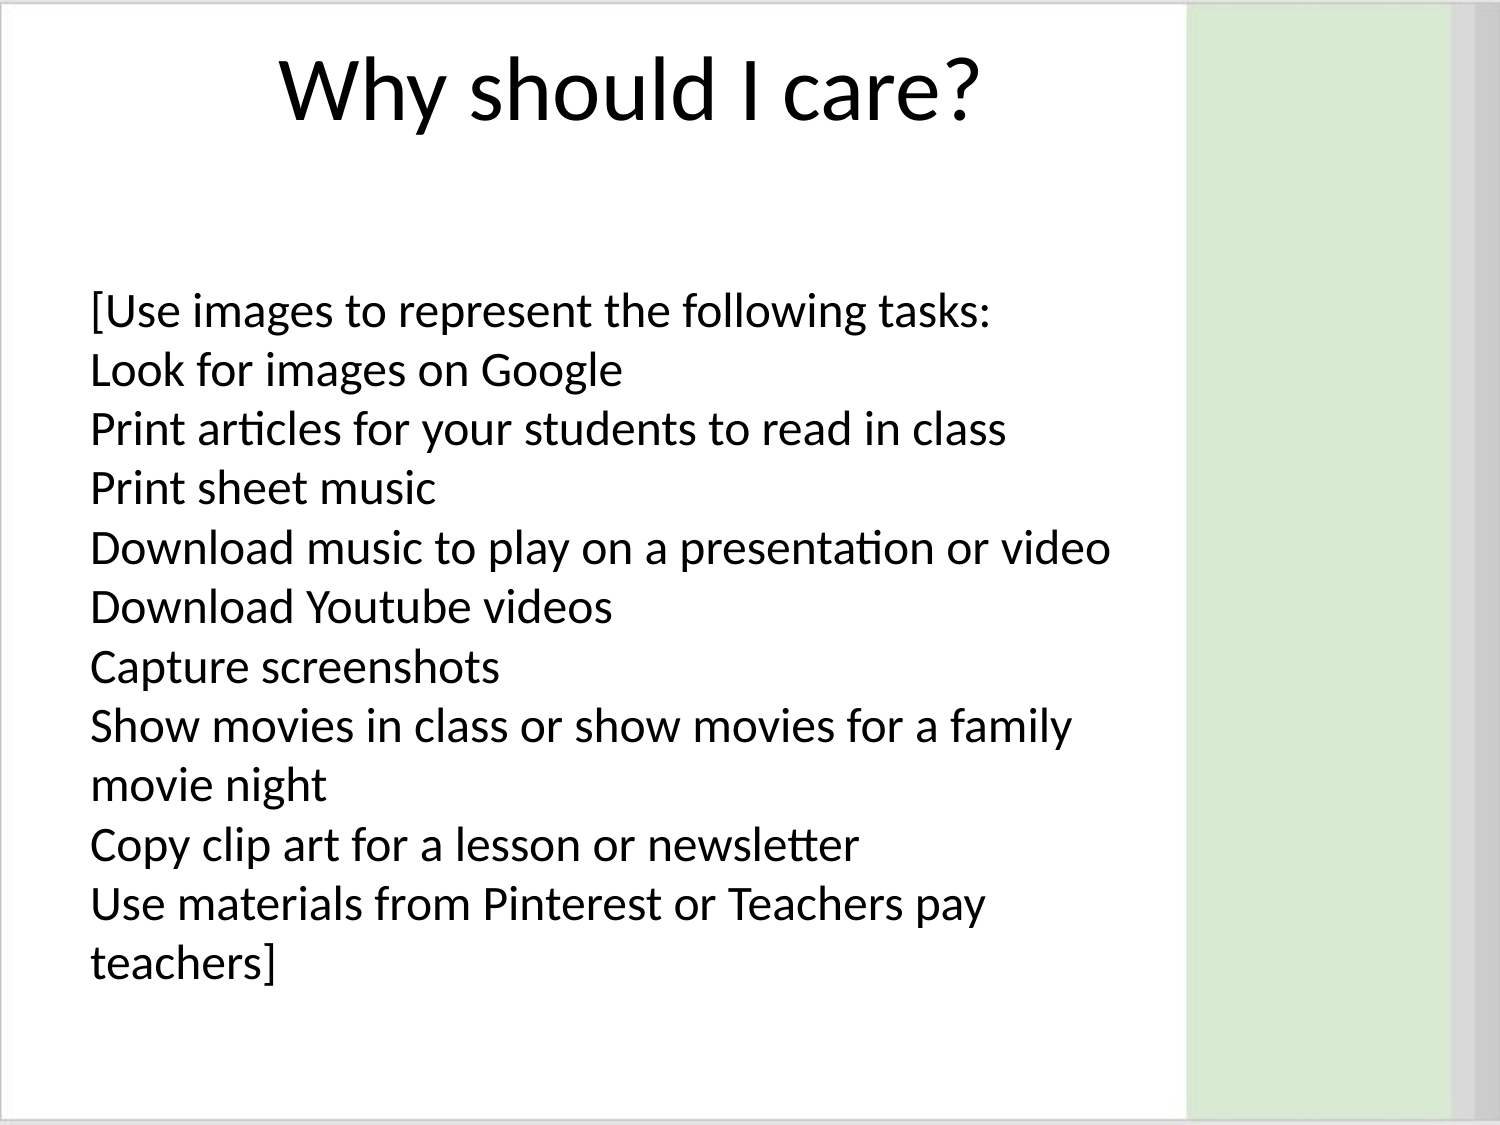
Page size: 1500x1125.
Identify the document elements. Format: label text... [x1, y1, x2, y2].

picture [0, 0, 1500, 1125]
title Why should I care? [75, 45, 1189, 233]
list [Use images to represent the following tasks: Look for images on Google Print articles for your students to read in class Print sheet music Download music to play on a presentation or video Download Youtube videos Capture screenshots Show movies in class or show movies for a family movie night Copy clip art for a lesson or newsletter Use materials from Pinterest or Teachers pay teachers] [75, 262, 1189, 1005]
